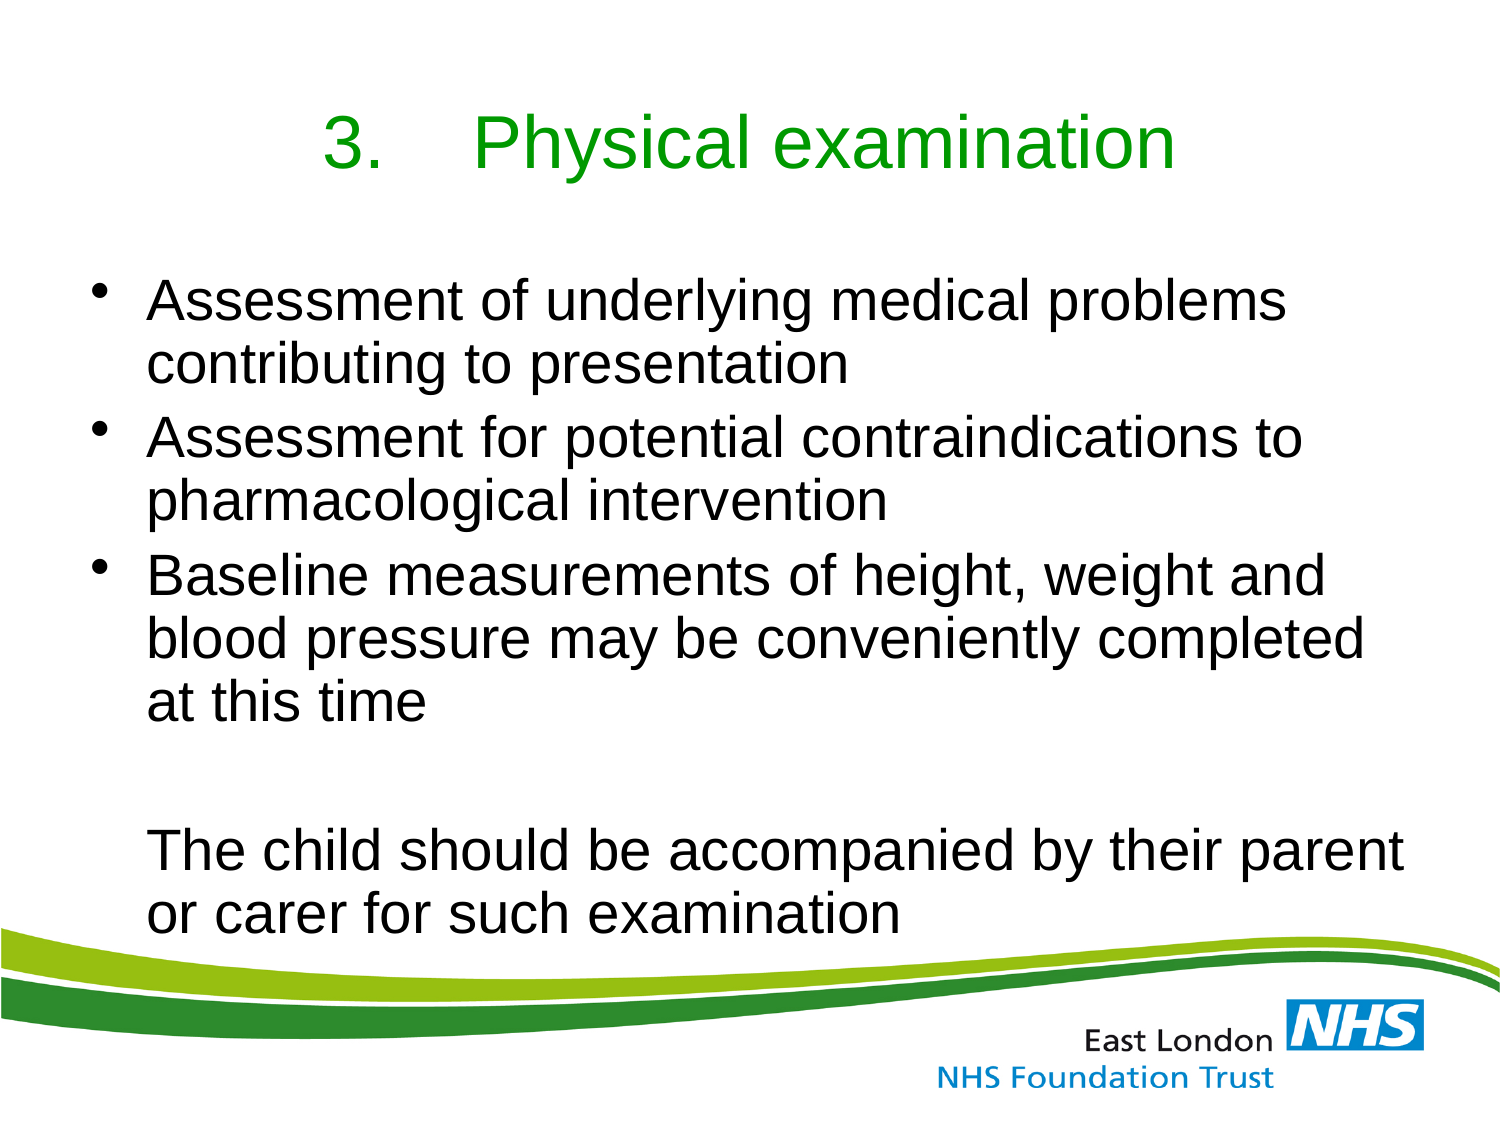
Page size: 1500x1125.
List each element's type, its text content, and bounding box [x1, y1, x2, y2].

picture [1032, 1074, 1042, 1086]
list Assessment of underlying medical problems contributing to presentation Assessment for potential contraindications to pharmacological intervention Baseline measurements of height, weight and blood pressure may be conveniently completed at this time The child should be accompanied by their parent or carer for such examination [74, 262, 1426, 1006]
picture [0, 928, 1500, 1088]
picture [966, 1078, 978, 1088]
picture [1073, 1075, 1081, 1088]
picture [1154, 1074, 1164, 1086]
picture [1093, 1074, 1102, 1088]
picture [1380, 1006, 1418, 1046]
picture [1175, 1075, 1183, 1088]
picture [942, 1072, 952, 1088]
title 3. Physical examination [74, 44, 1426, 233]
picture [1292, 1006, 1341, 1045]
picture [1338, 1006, 1384, 1045]
